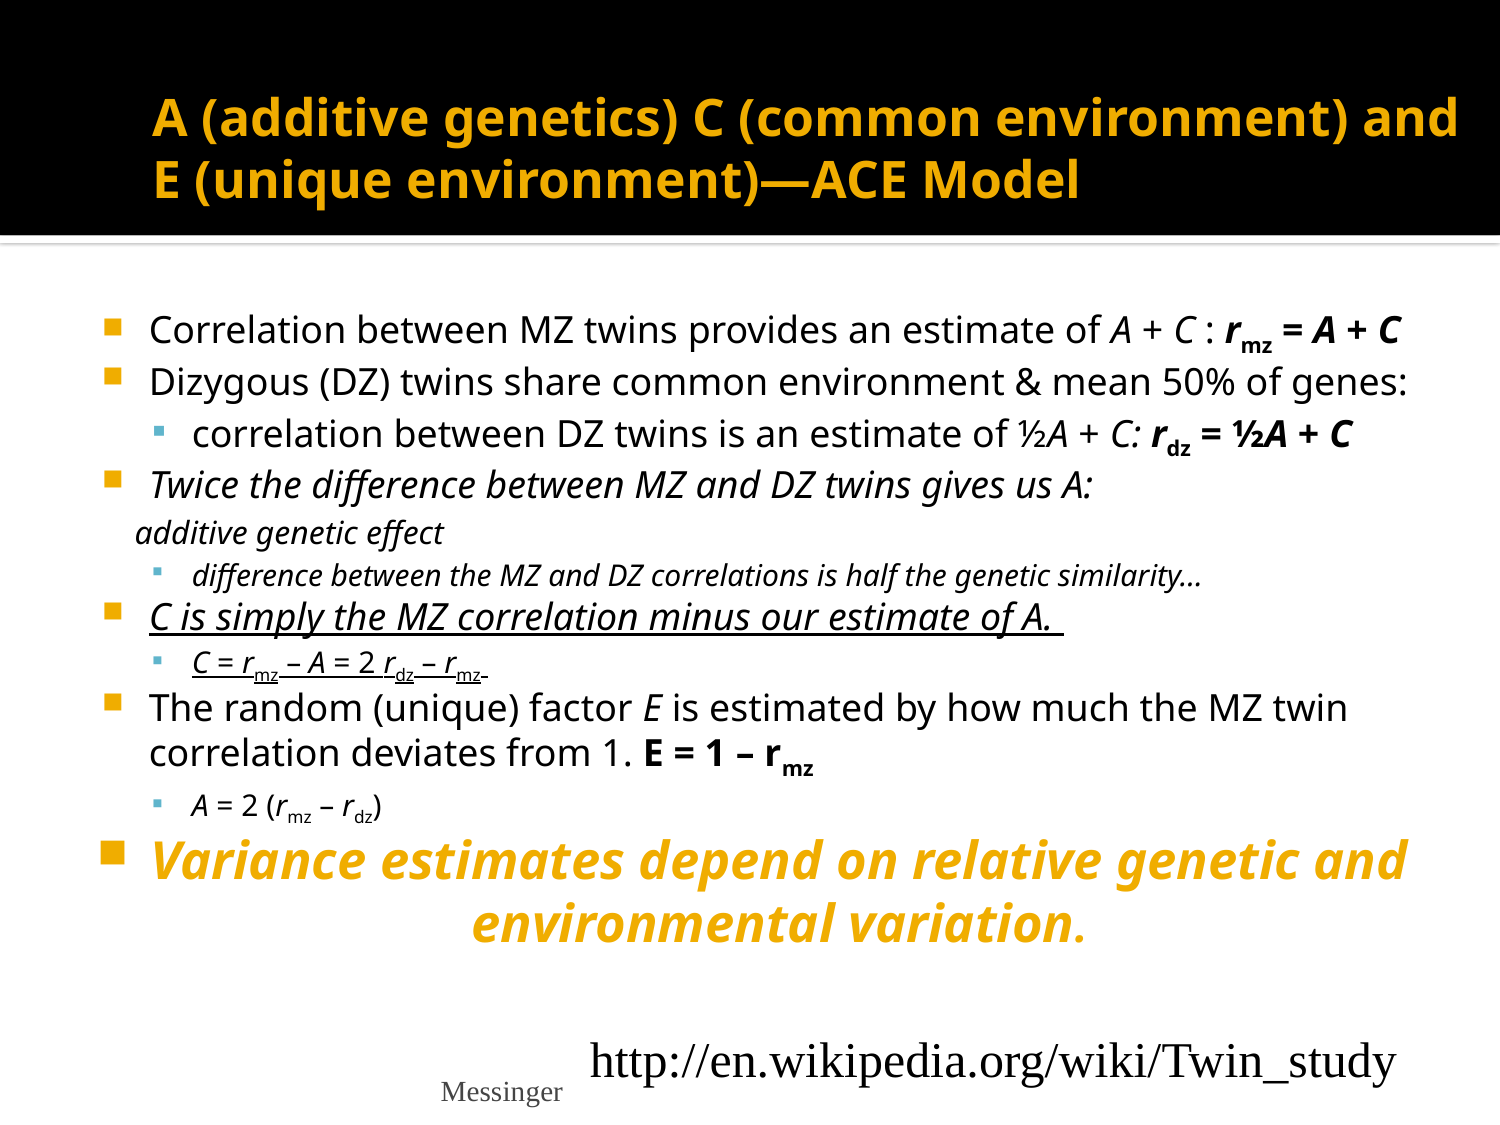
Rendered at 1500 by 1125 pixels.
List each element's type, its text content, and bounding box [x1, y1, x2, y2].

list Correlation between MZ twins provides an estimate of A + C : rmz = A + C Dizygous (DZ) twins share common environment & mean 50% of genes: correlation between DZ twins is an estimate of ½A + C: rdz = ½A + C Twice the difference between MZ and DZ twins gives us A: additive genetic effect difference between the MZ and DZ correlations is half the genetic similarity… C is simply the MZ correlation minus our estimate of A. C = rmz – A = 2 rdz – rmz The random (unique) factor E is estimated by how much the MZ twin correlation deviates from 1. E = 1 – rmz A = 2 (rmz – rdz) Variance estimates depend on relative genetic and environmental variation. [75, 291, 1425, 1050]
footer Messinger [433, 1062, 1337, 1108]
title A (additive genetics) C (common environment) and E (unique environment)—ACE Model [137, 56, 1500, 238]
text_box http://en.wikipedia.org/wiki/Twin_study [575, 1020, 1500, 1095]
